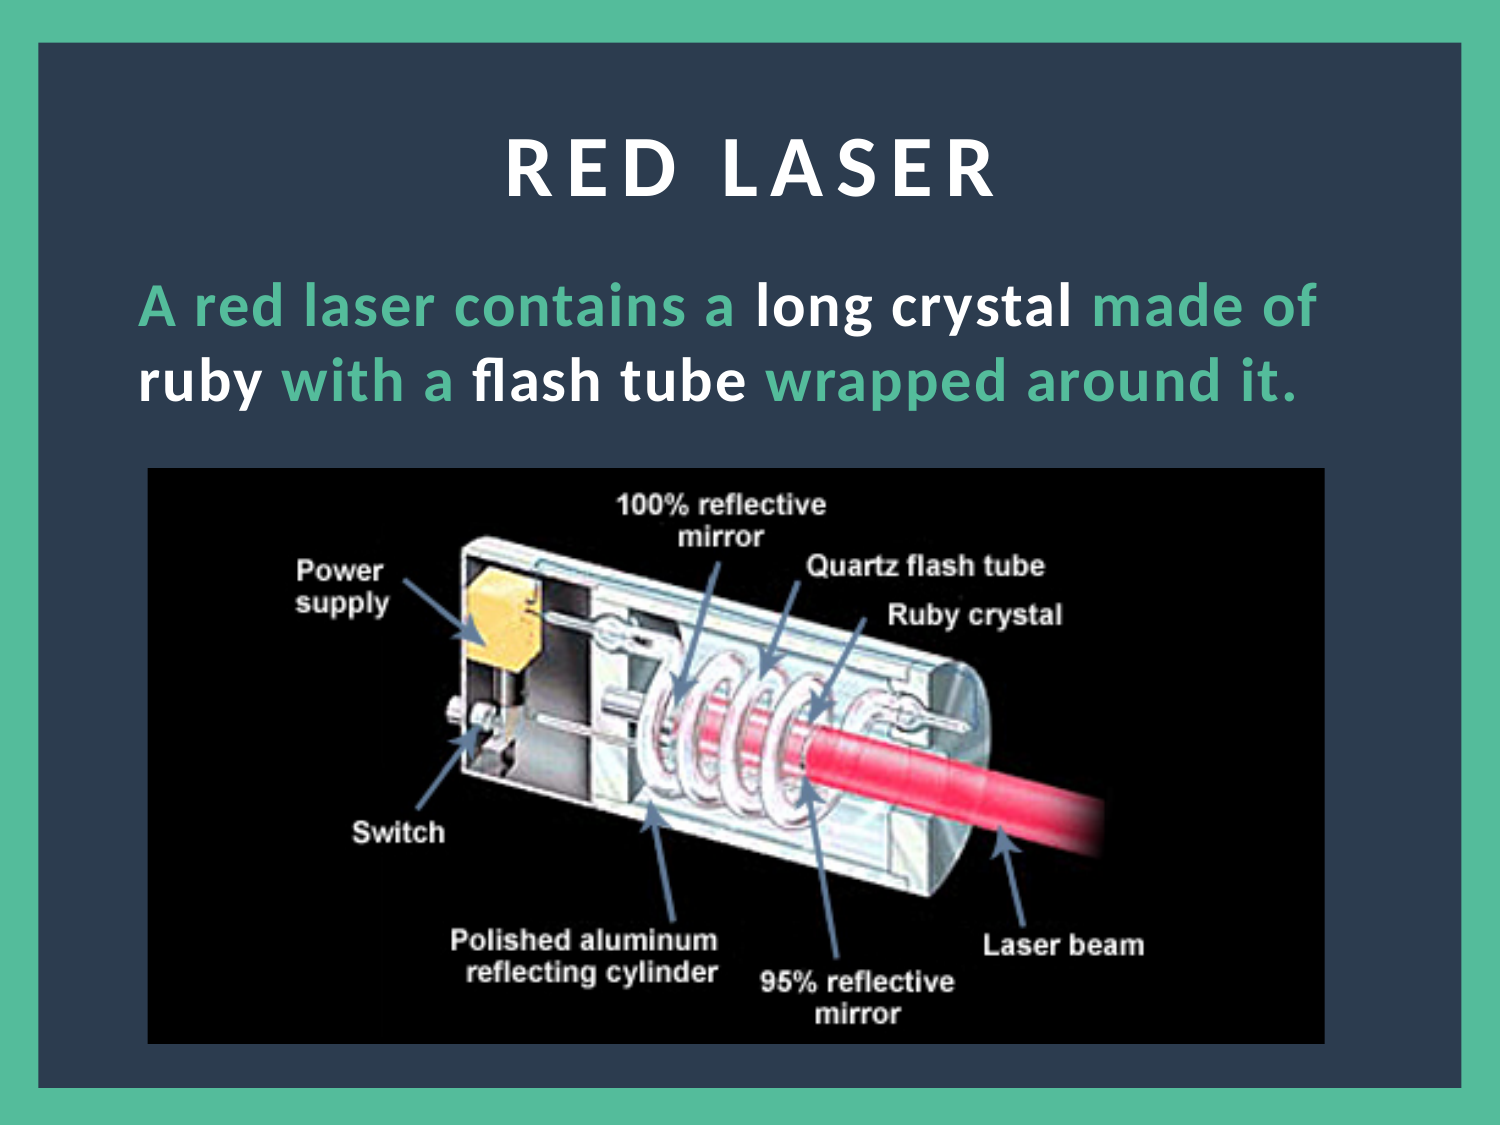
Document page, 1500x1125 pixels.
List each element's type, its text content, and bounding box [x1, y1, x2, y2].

text_box [38, 222, 1462, 1088]
text_box RED LASER [38, 101, 1462, 222]
picture [147, 467, 1325, 1044]
text_box A red laser contains a long crystal made of ruby with a flash tube wrapped around it. [123, 256, 1425, 422]
text_box [38, 42, 1462, 101]
